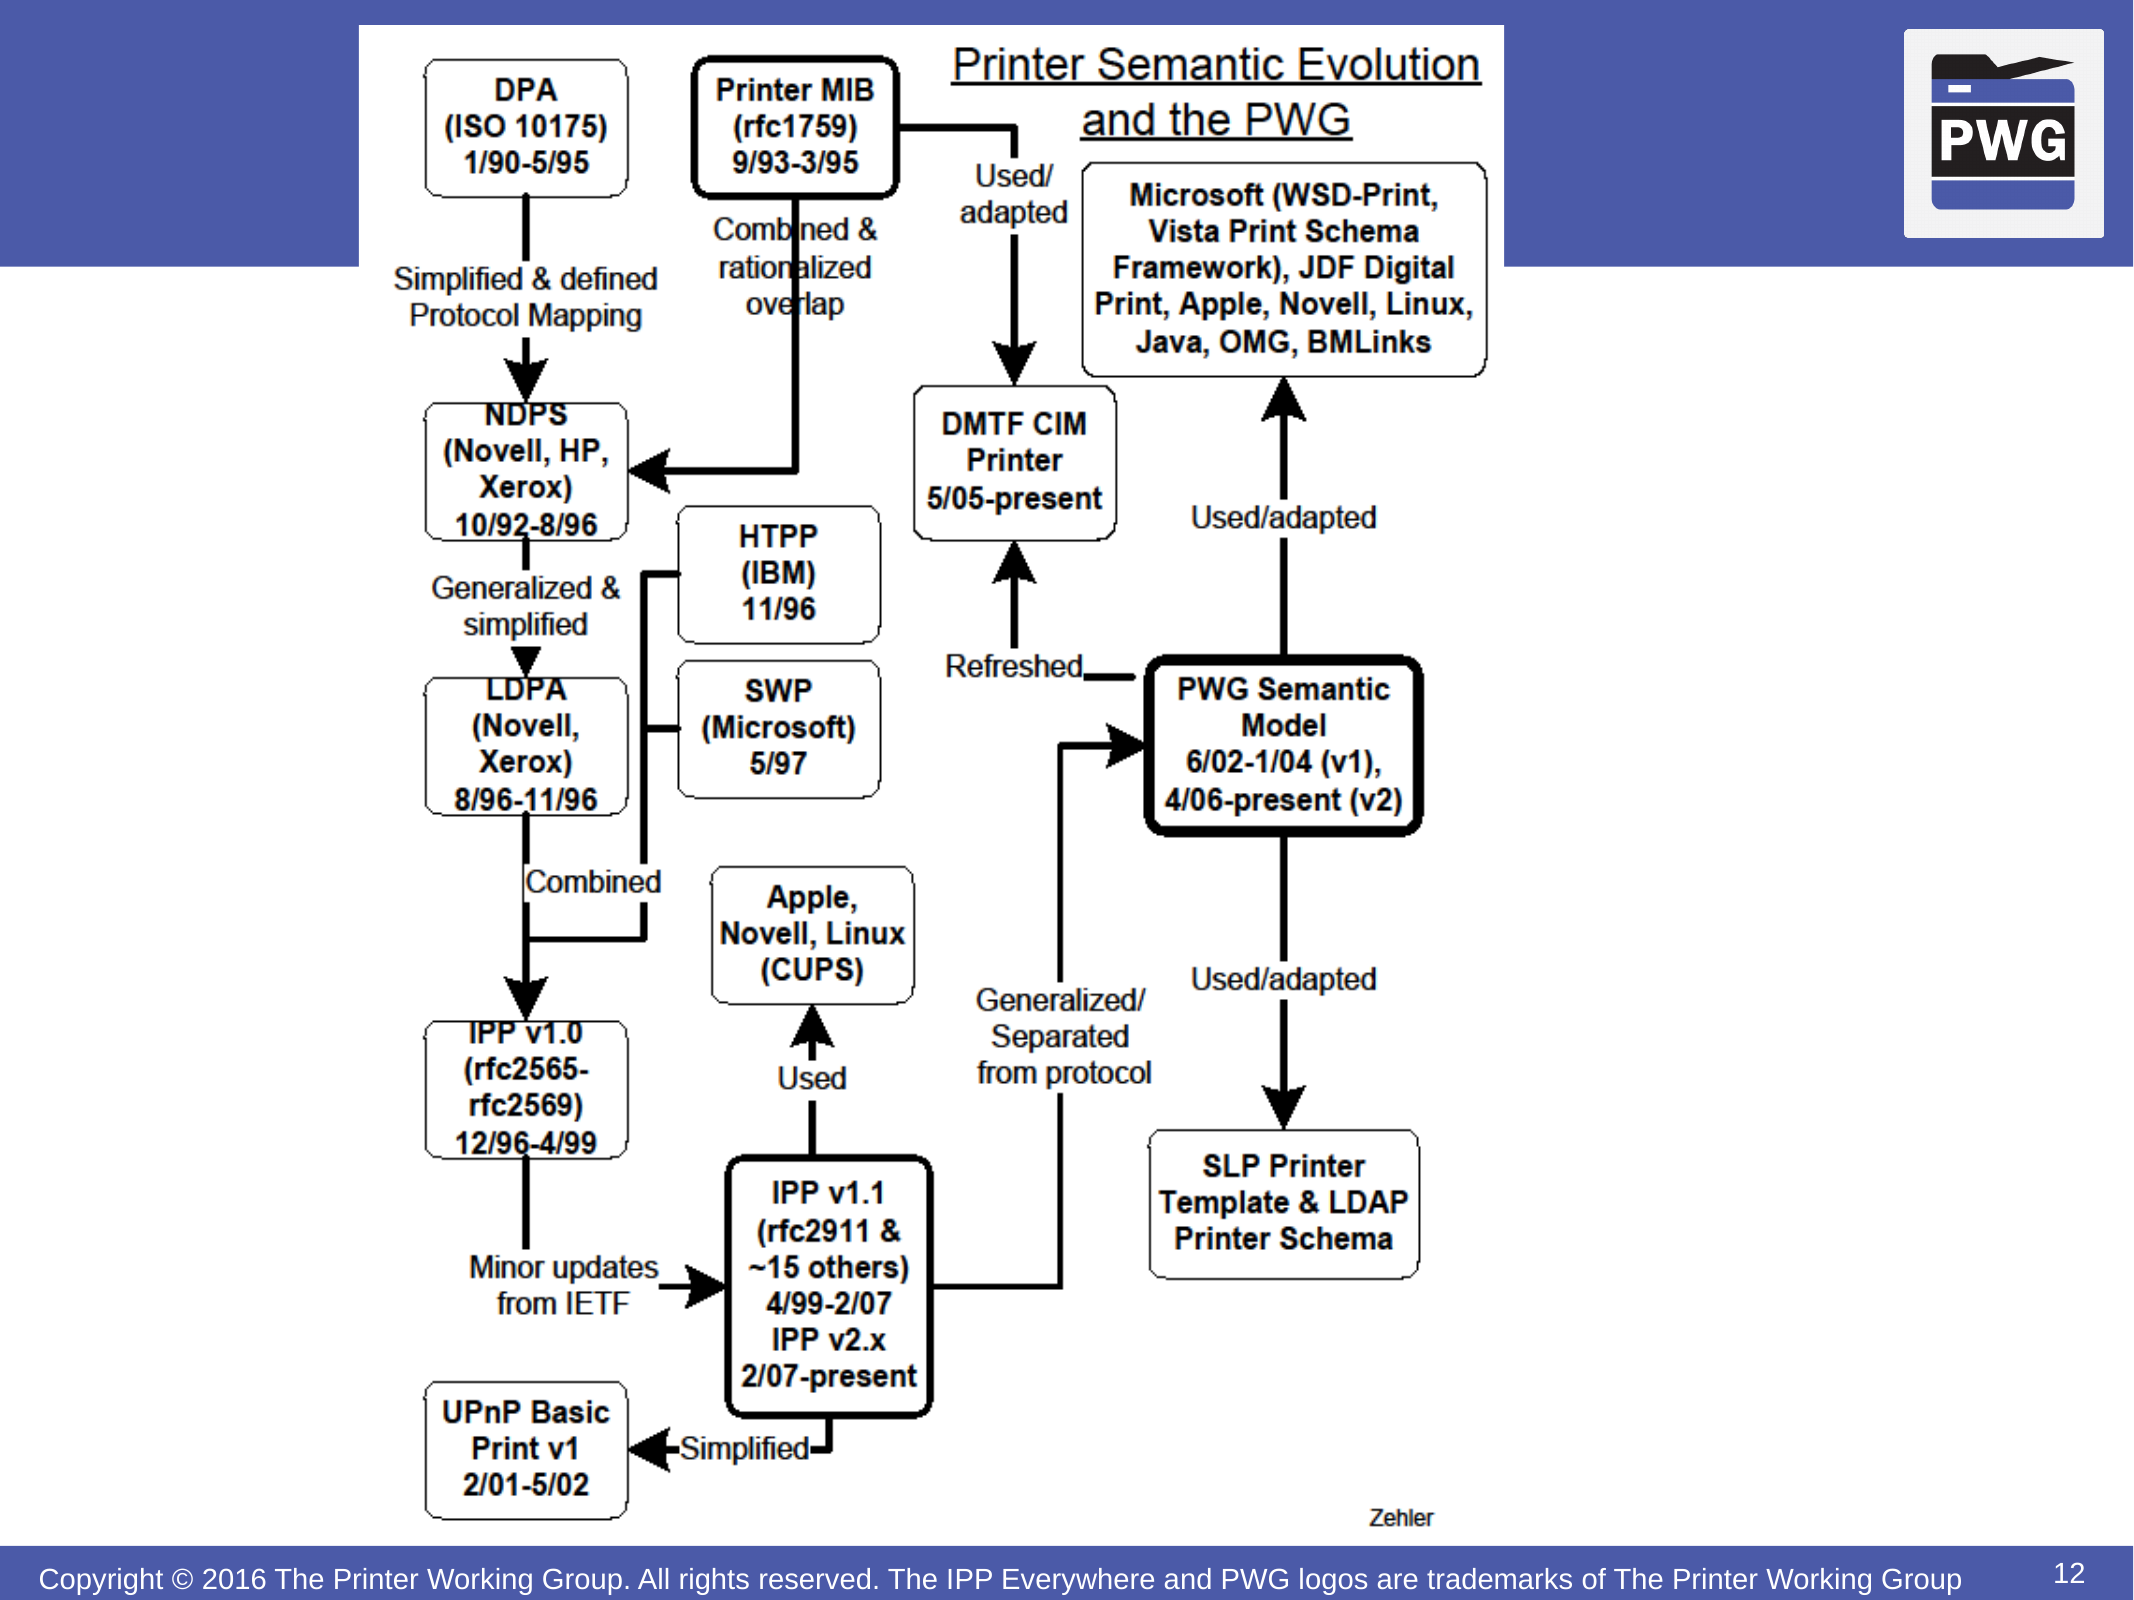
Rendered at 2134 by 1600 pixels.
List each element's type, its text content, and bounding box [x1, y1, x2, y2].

text_box [0, 0, 2134, 267]
text_box Copyright © 2016 The Printer Working Group. All rights reserved. The IPP Everywhere and PWG logos are trademarks of The Printer Working Group [29, 1555, 2017, 1600]
text_box 12 [2052, 1555, 2087, 1589]
picture [1903, 28, 2104, 238]
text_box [358, 25, 1505, 1538]
text_box [0, 1545, 2134, 1600]
